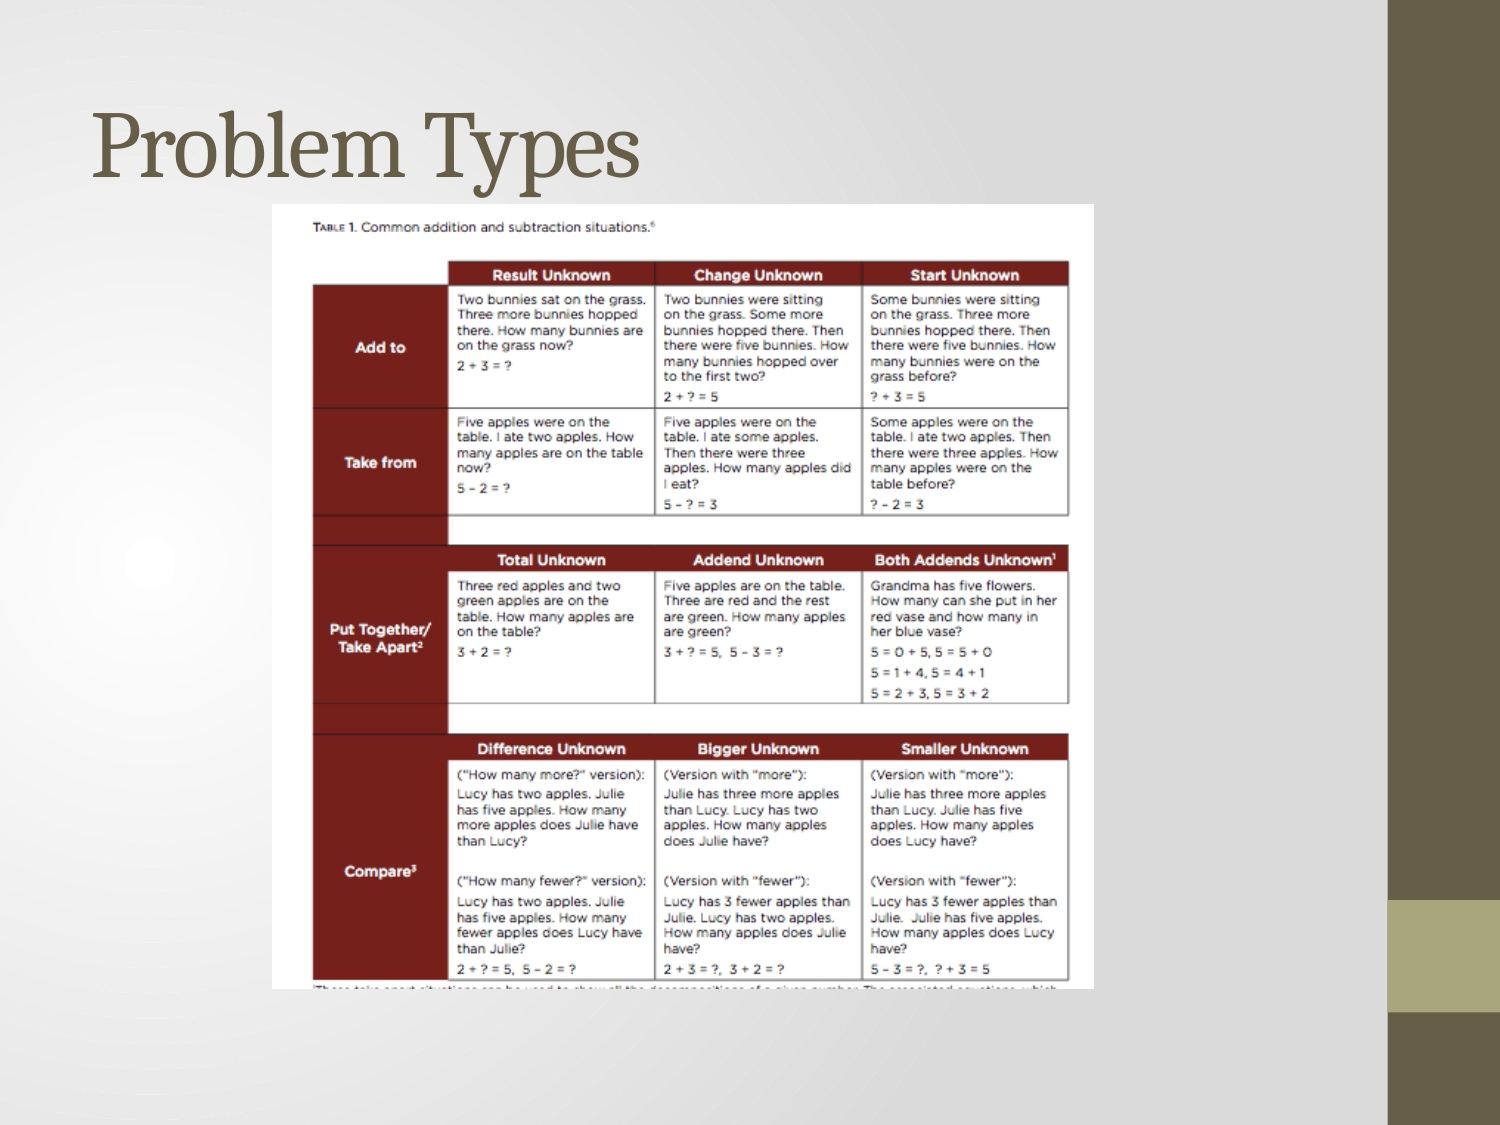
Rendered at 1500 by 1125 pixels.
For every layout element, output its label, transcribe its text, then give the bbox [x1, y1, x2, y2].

picture [272, 203, 1095, 989]
title Problem Types [75, 45, 1325, 233]
